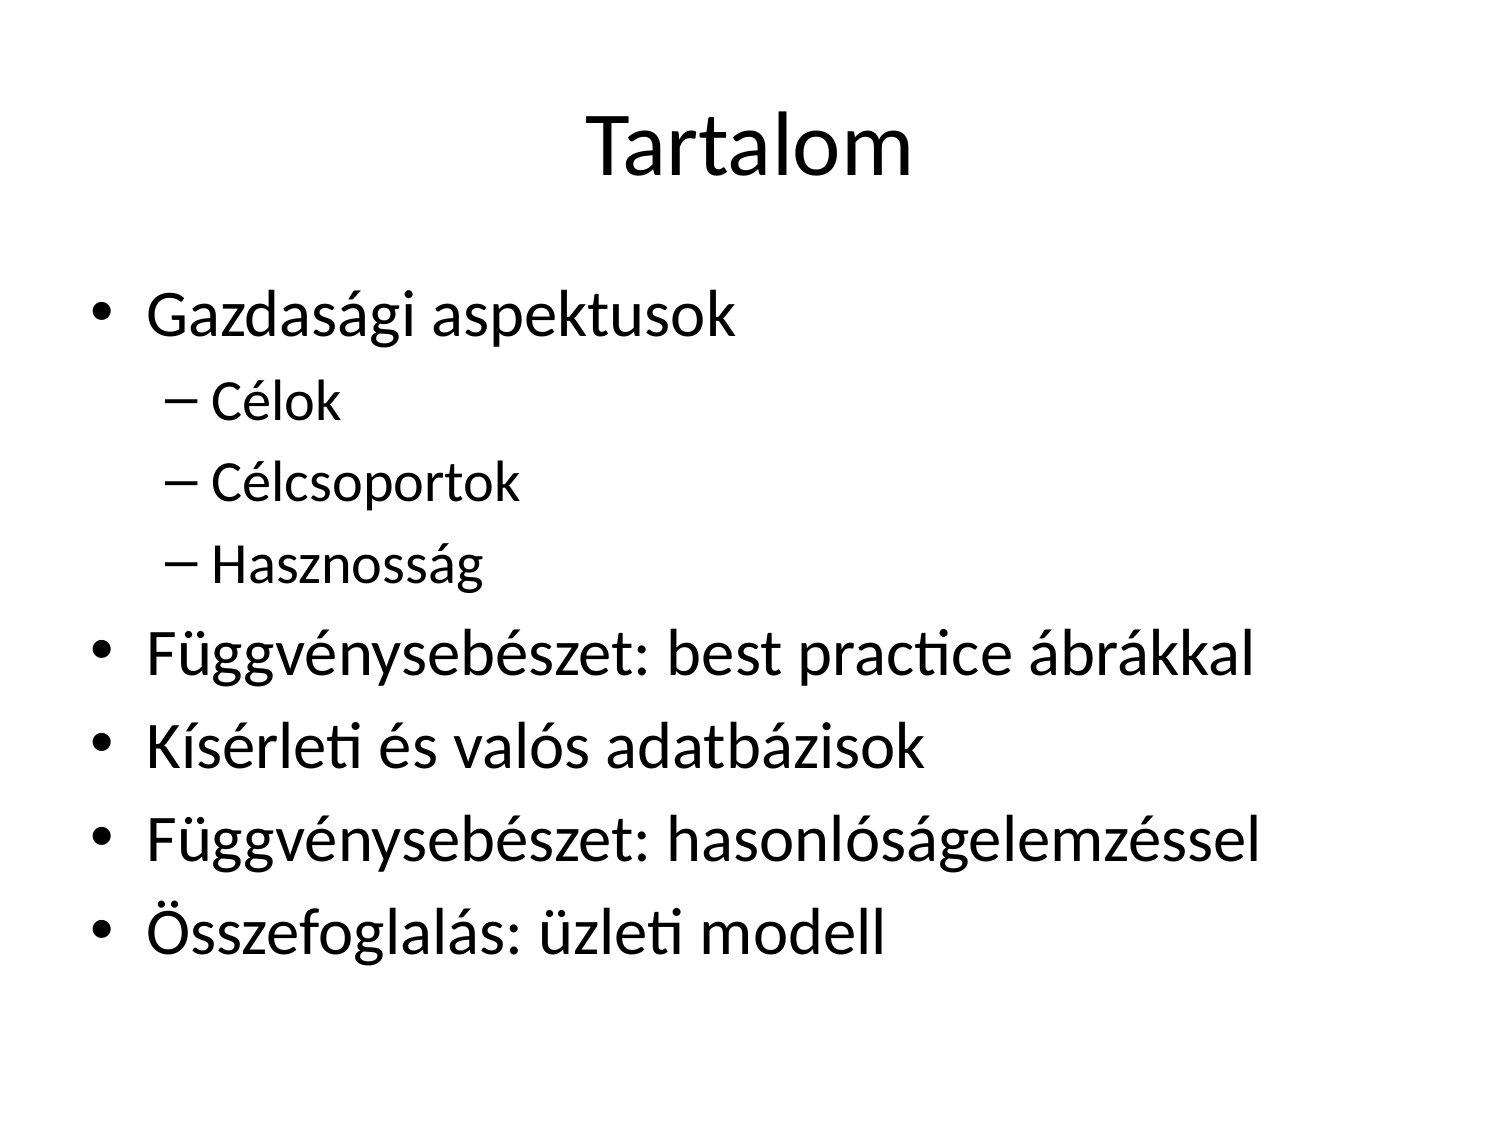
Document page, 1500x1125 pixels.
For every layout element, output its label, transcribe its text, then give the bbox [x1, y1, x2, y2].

title Tartalom [75, 45, 1425, 233]
list Gazdasági aspektusok Célok Célcsoportok Hasznosság Függvénysebészet: best practice ábrákkal Kísérleti és valós adatbázisok Függvénysebészet: hasonlóságelemzéssel Összefoglalás: üzleti modell [75, 262, 1425, 1005]
